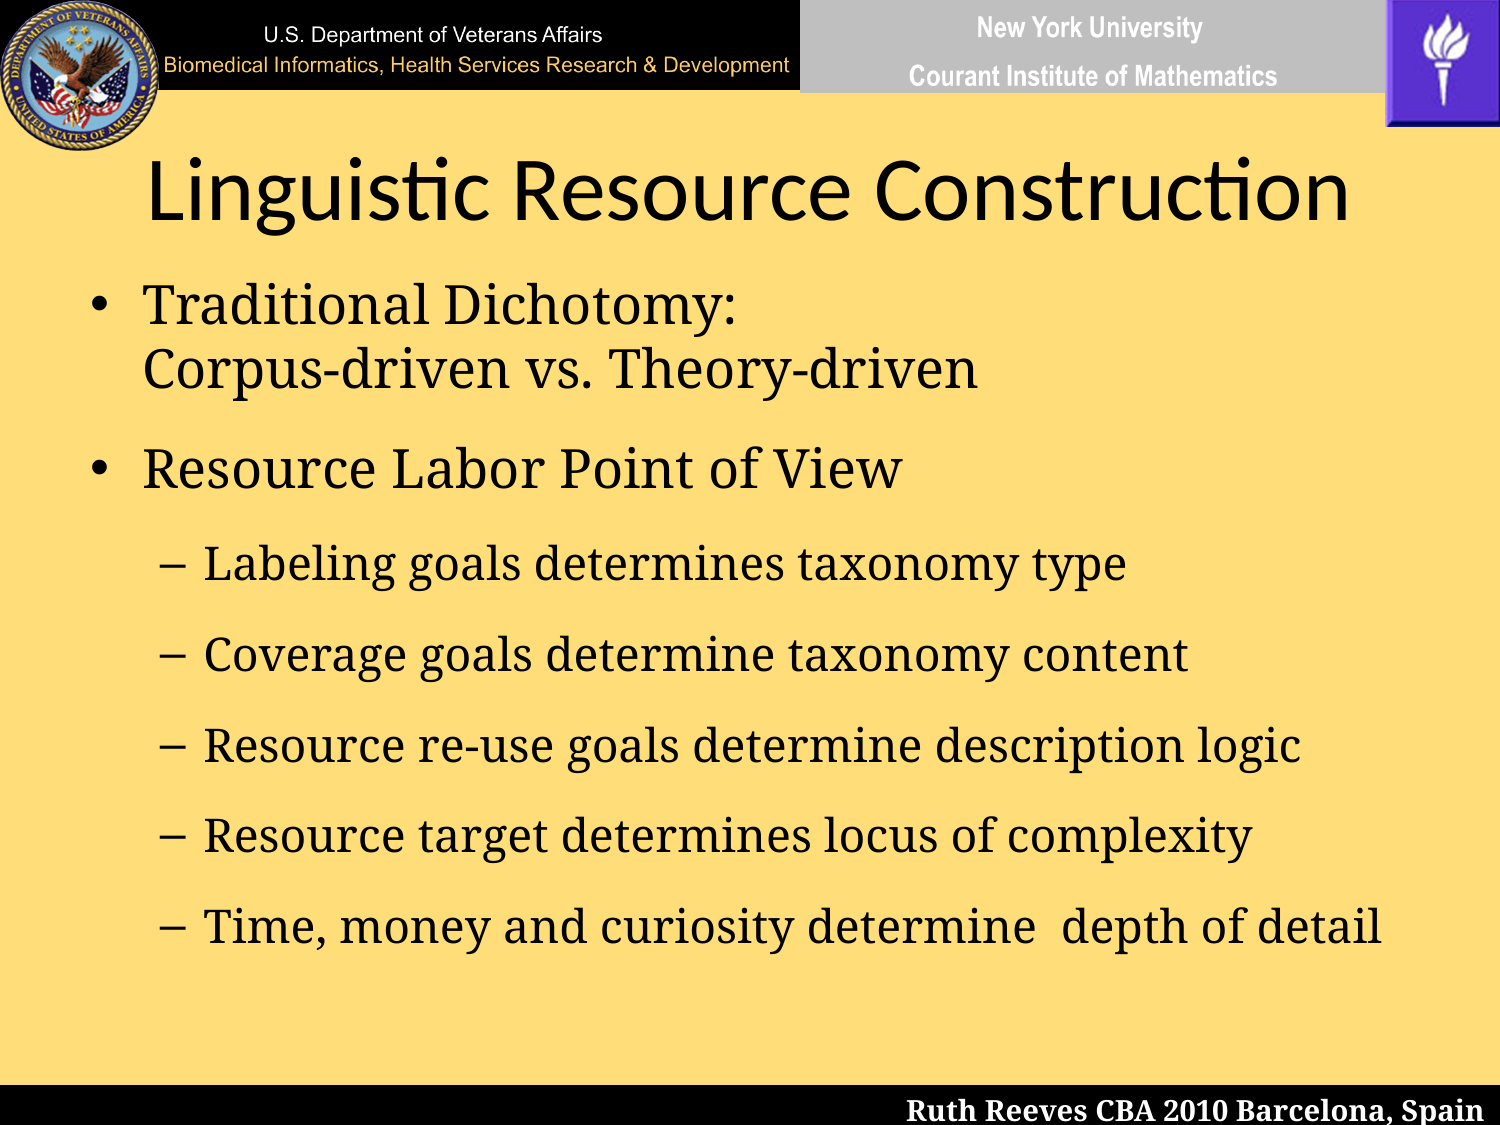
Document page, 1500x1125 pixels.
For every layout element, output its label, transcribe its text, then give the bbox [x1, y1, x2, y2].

title Linguistic Resource Construction [75, 90, 1425, 262]
list Traditional Dichotomy: Corpus-driven vs. Theory-driven Resource Labor Point of View Labeling goals determines taxonomy type Coverage goals determine taxonomy content Resource re-use goals determine description logic Resource target determines locus of complexity Time, money and curiosity determine depth of detail [75, 262, 1425, 1005]
picture [0, 0, 1500, 151]
